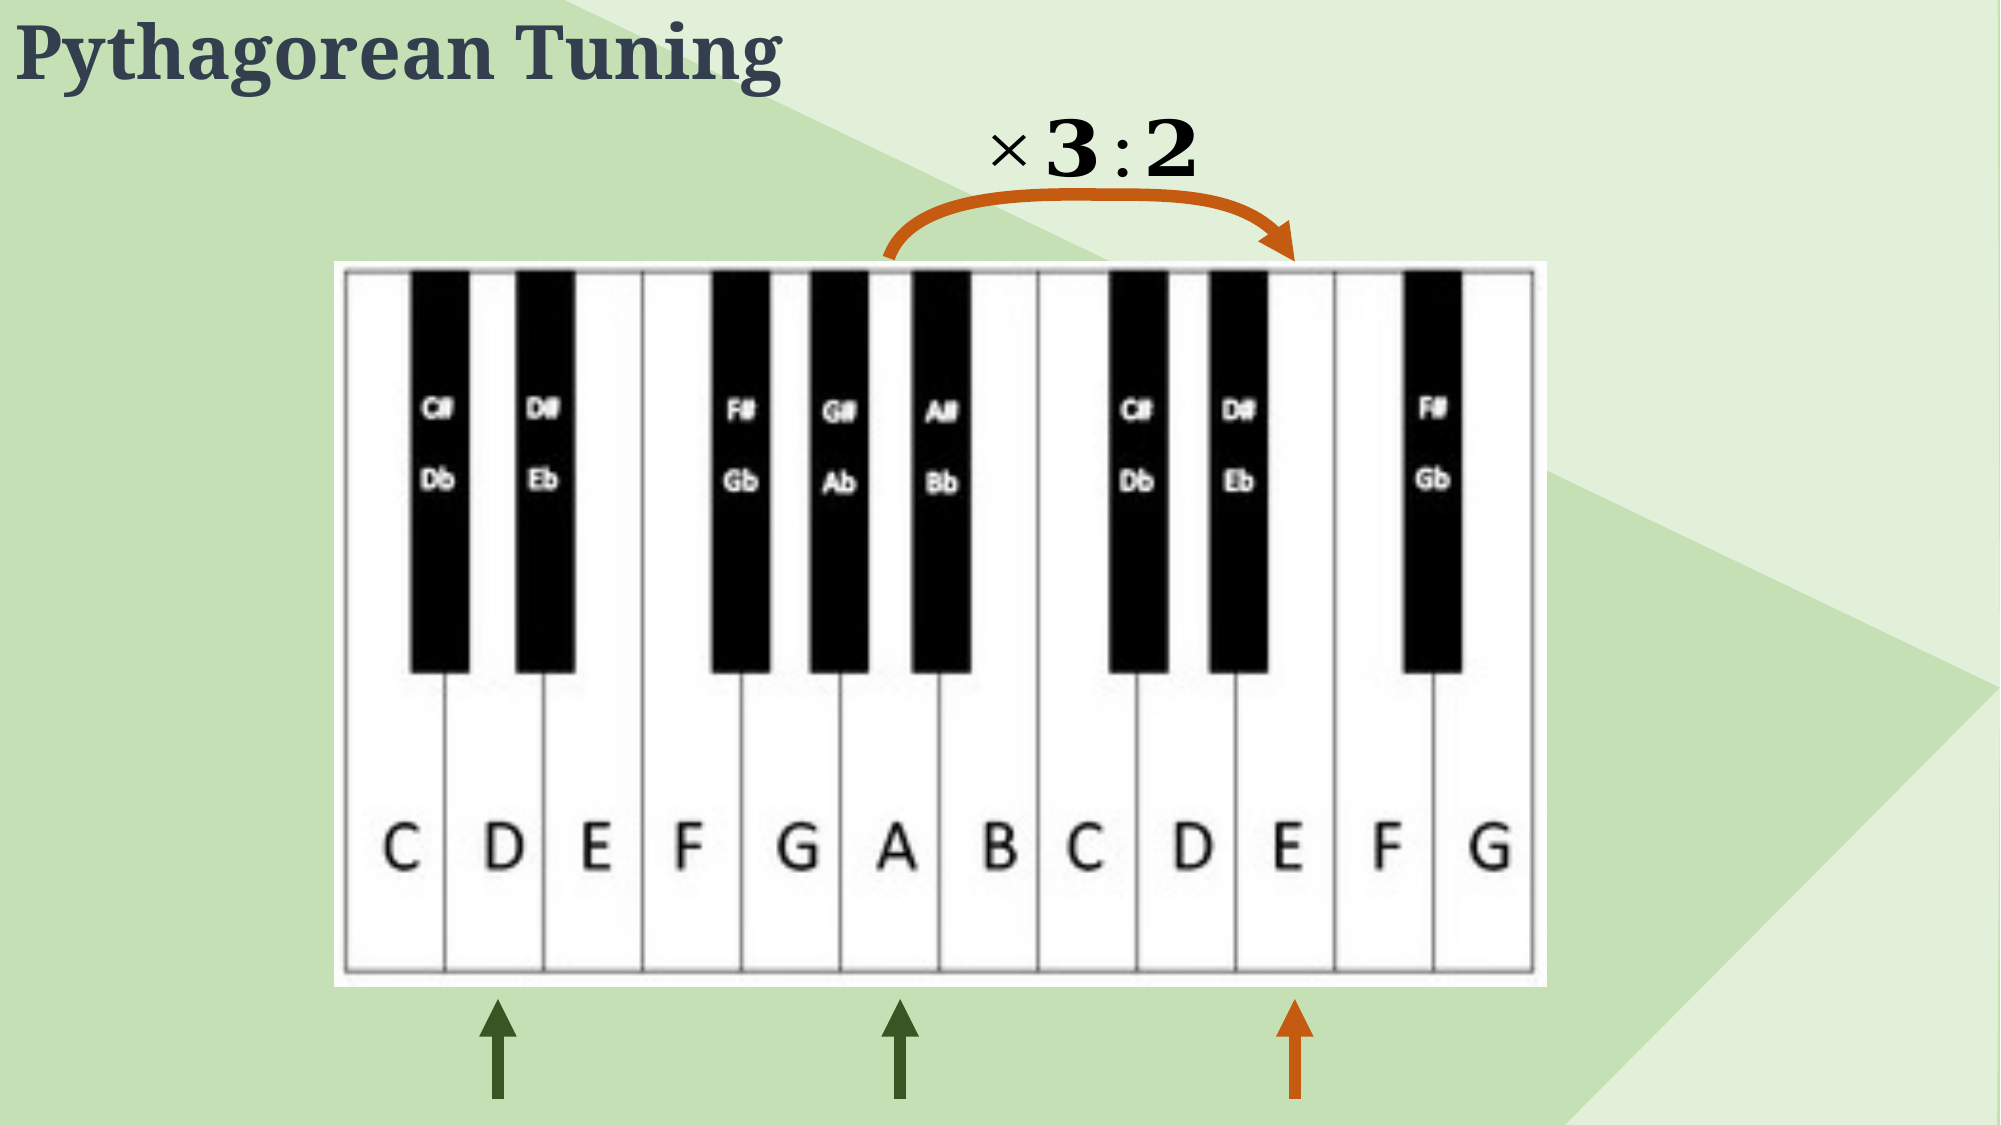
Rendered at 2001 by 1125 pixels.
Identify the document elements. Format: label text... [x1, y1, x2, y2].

text_box [779, 0, 2000, 689]
text_box Pythagorean Tuning [0, 0, 871, 104]
picture [334, 261, 1547, 987]
text_box [887, 193, 1296, 261]
text_box [1563, 688, 2000, 1125]
